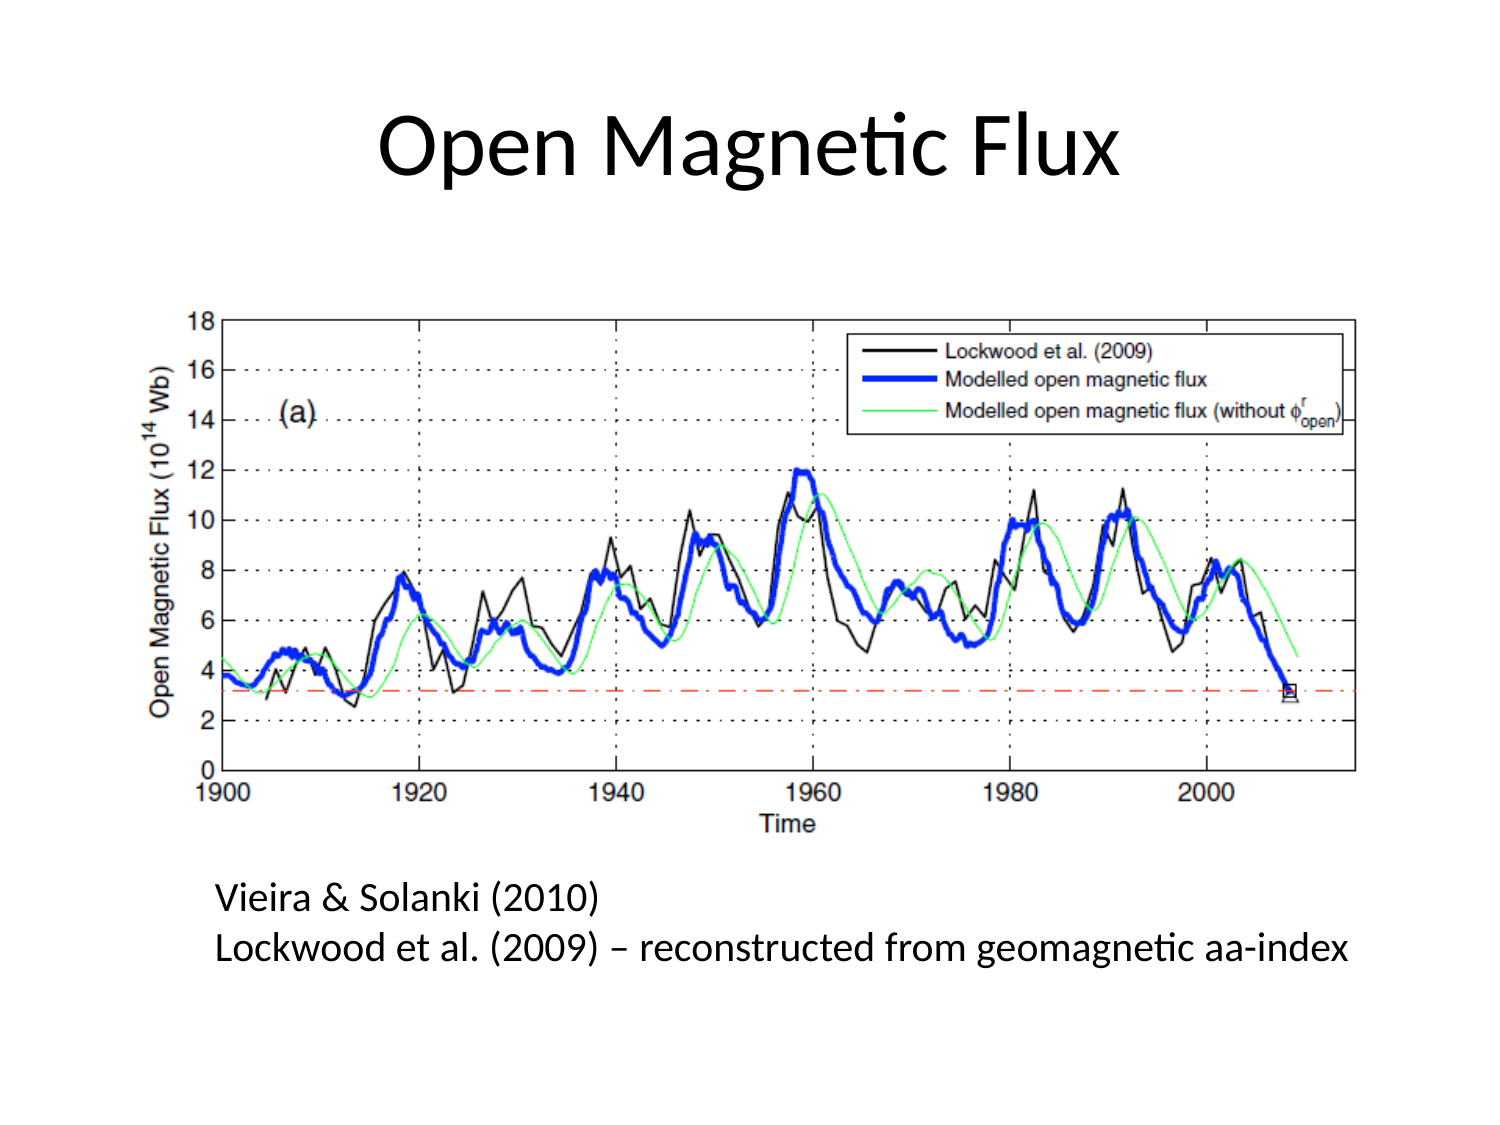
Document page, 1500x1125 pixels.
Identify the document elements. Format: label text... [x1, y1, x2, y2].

title Open Magnetic Flux [75, 45, 1425, 233]
picture [127, 285, 1373, 840]
text_box Vieira & Solanki (2010) Lockwood et al. (2009) – reconstructed from geomagnetic aa-index [200, 862, 1365, 978]
